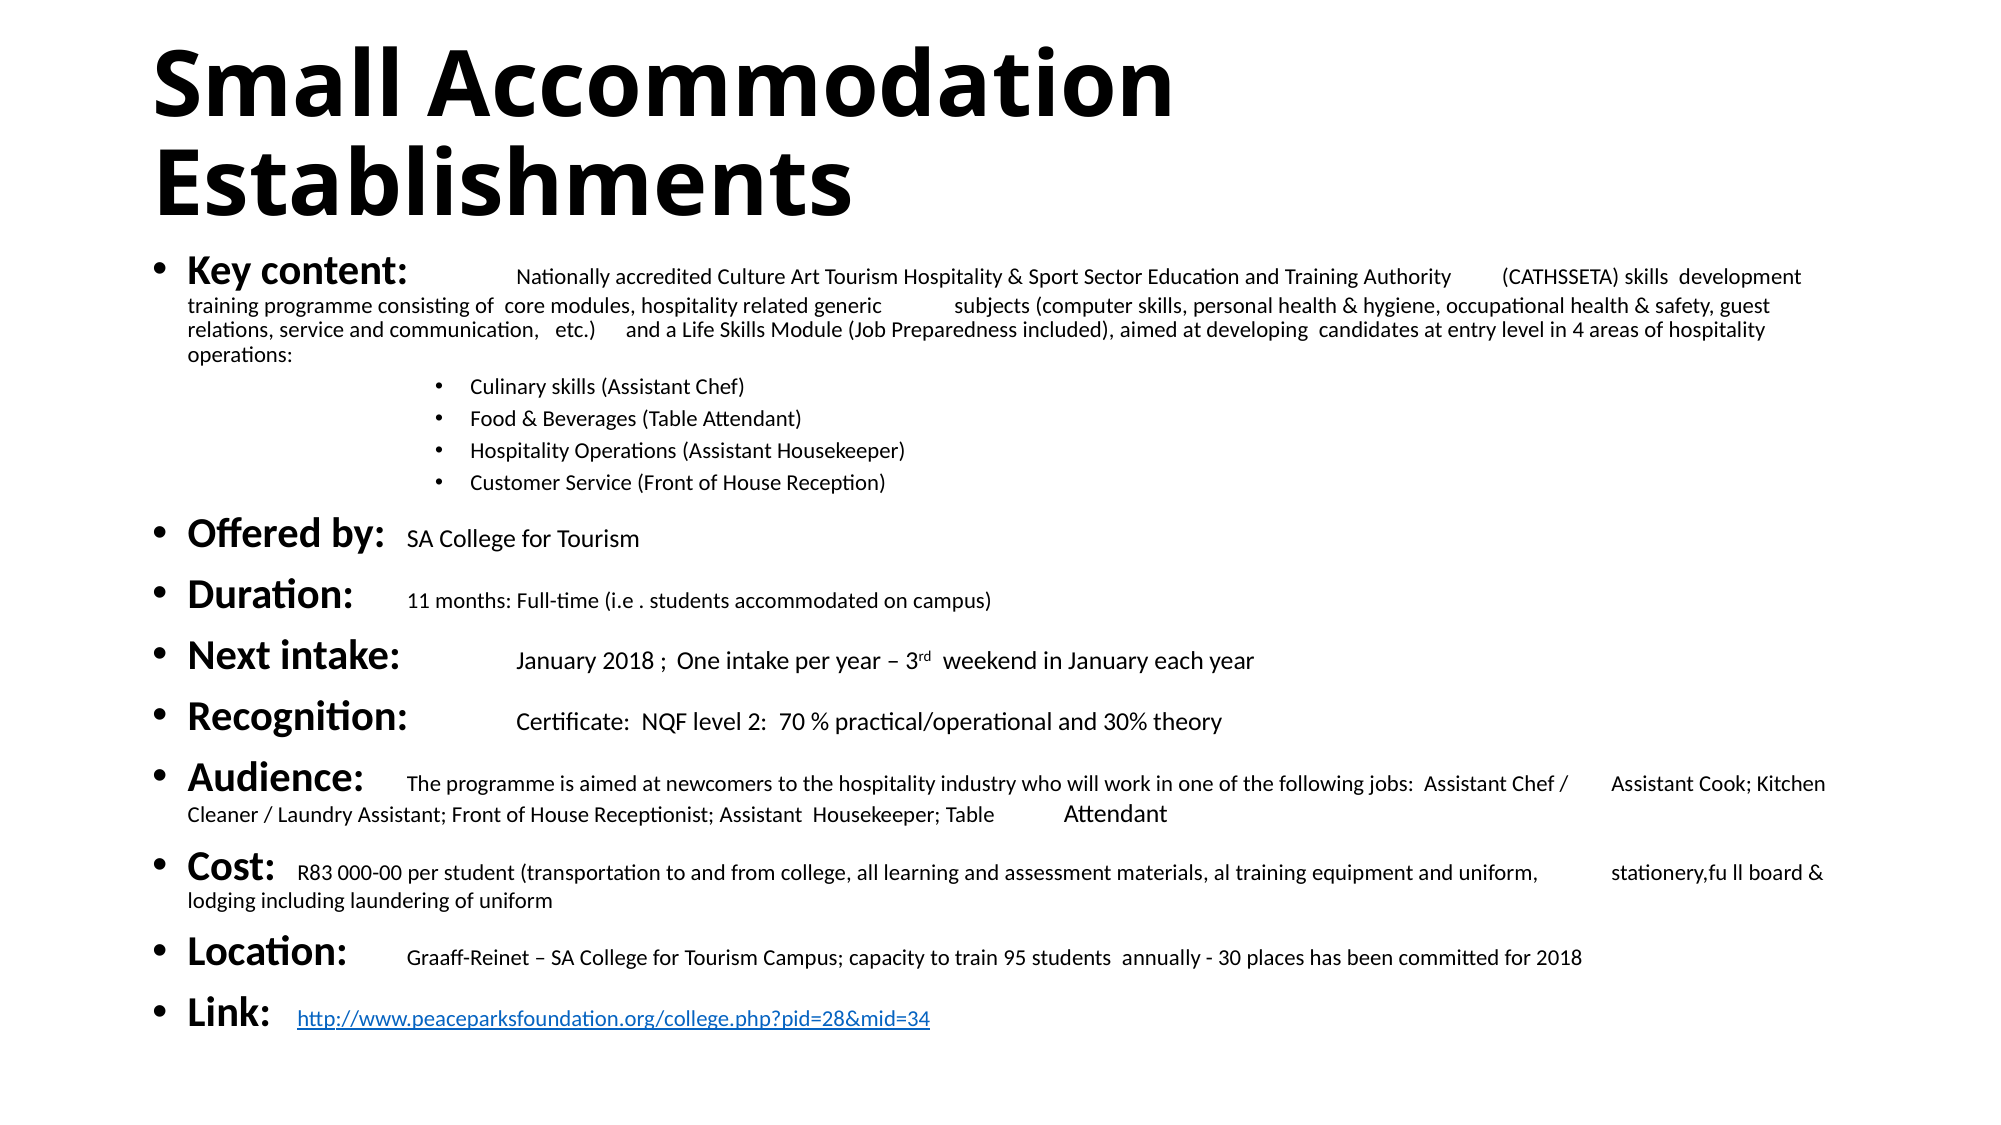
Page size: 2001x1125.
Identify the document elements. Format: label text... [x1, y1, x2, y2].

title Small Accommodation Establishments [137, 59, 1863, 214]
list Key content: Nationally accredited Culture Art Tourism Hospitality & Sport Sector Education and Training Authority (CATHSSETA) skills development training programme consisting of core modules, hospitality related generic subjects (computer skills, personal health & hygiene, occupational health & safety, guest relations, service and communication, etc.) and a Life Skills Module (Job Preparedness included), aimed at developing candidates at entry level in 4 areas of hospitality operations: Culinary skills (Assistant Chef) Food & Beverages (Table Attendant) Hospitality Operations (Assistant Housekeeper) Customer Service (Front of House Reception) Offered by: SA College for Tourism Duration: 11 months: Full-time (i.e . students accommodated on campus) Next intake: January 2018 ; One intake per year – 3rd weekend in January each year Recognition: Certificate: NQF level 2: 70 % practical/operational and 30% theory Audience: The programme is aimed at newcomers to the hospitality industry who will work in one of the following jobs: Assistant Chef / Assistant Cook; Kitchen Cleaner / Laundry Assistant; Front of House Receptionist; Assistant Housekeeper; Table Attendant Cost: R83 000-00 per student (transportation to and from college, all learning and assessment materials, al training equipment and uniform, stationery,fu ll board & lodging including laundering of uniform Location: Graaff-Reinet – SA College for Tourism Campus; capacity to train 95 students annually - 30 places has been committed for 2018 Link: http://www.peaceparksfoundation.org/college.php?pid=28&mid=34 [137, 240, 1863, 1052]
